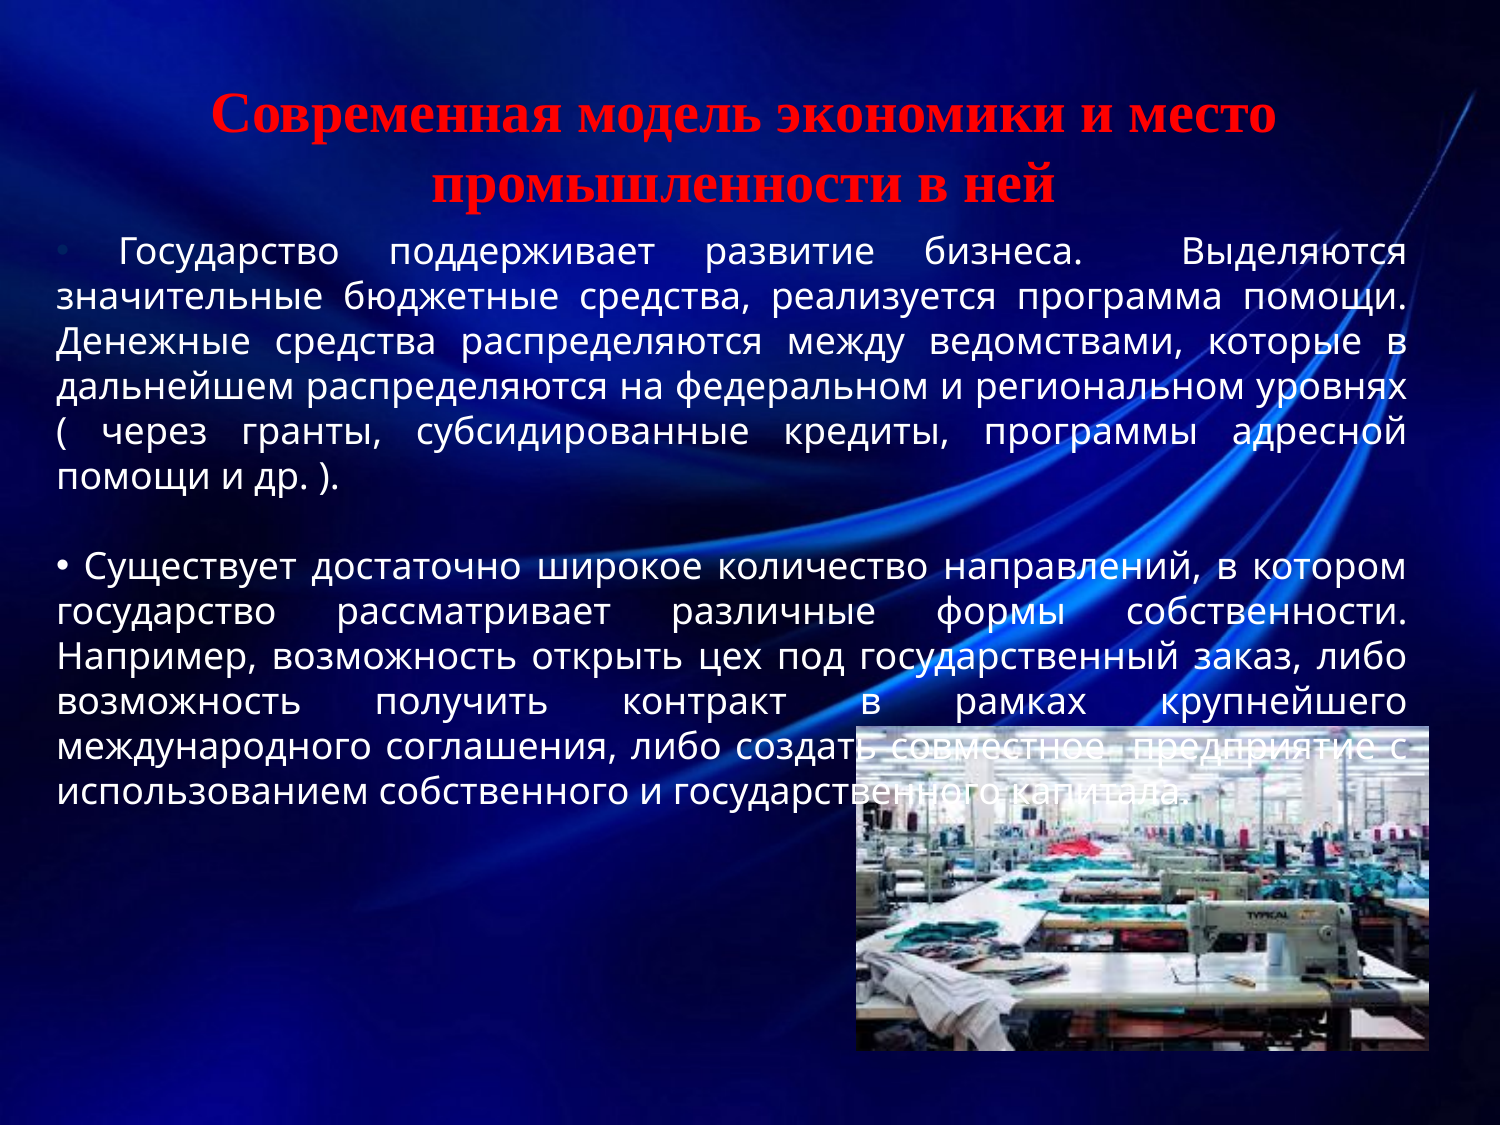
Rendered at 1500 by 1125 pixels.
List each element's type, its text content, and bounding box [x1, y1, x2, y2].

text_box Государство поддерживает развитие бизнеса. Выделяются значительные бюджетные средства, реализуется программа помощи. Денежные средства распределяются между ведомствами, которые в дальнейшем распределяются на федеральном и региональном уровнях ( через гранты, субсидированные кредиты, программы адресной помощи и др. ). Существует достаточно широкое количество направлений, в котором государство рассматривает различные формы собственности. Например, возможность открыть цех под государственный заказ, либо возможность получить контракт в рамках крупнейшего международного соглашения, либо создать совместное предприятие с использованием собственного и государственного капитала. [41, 219, 1424, 820]
picture [0, 0, 1500, 1125]
text_box Современная модель экономики и место промышленности в ней [112, 66, 1376, 219]
